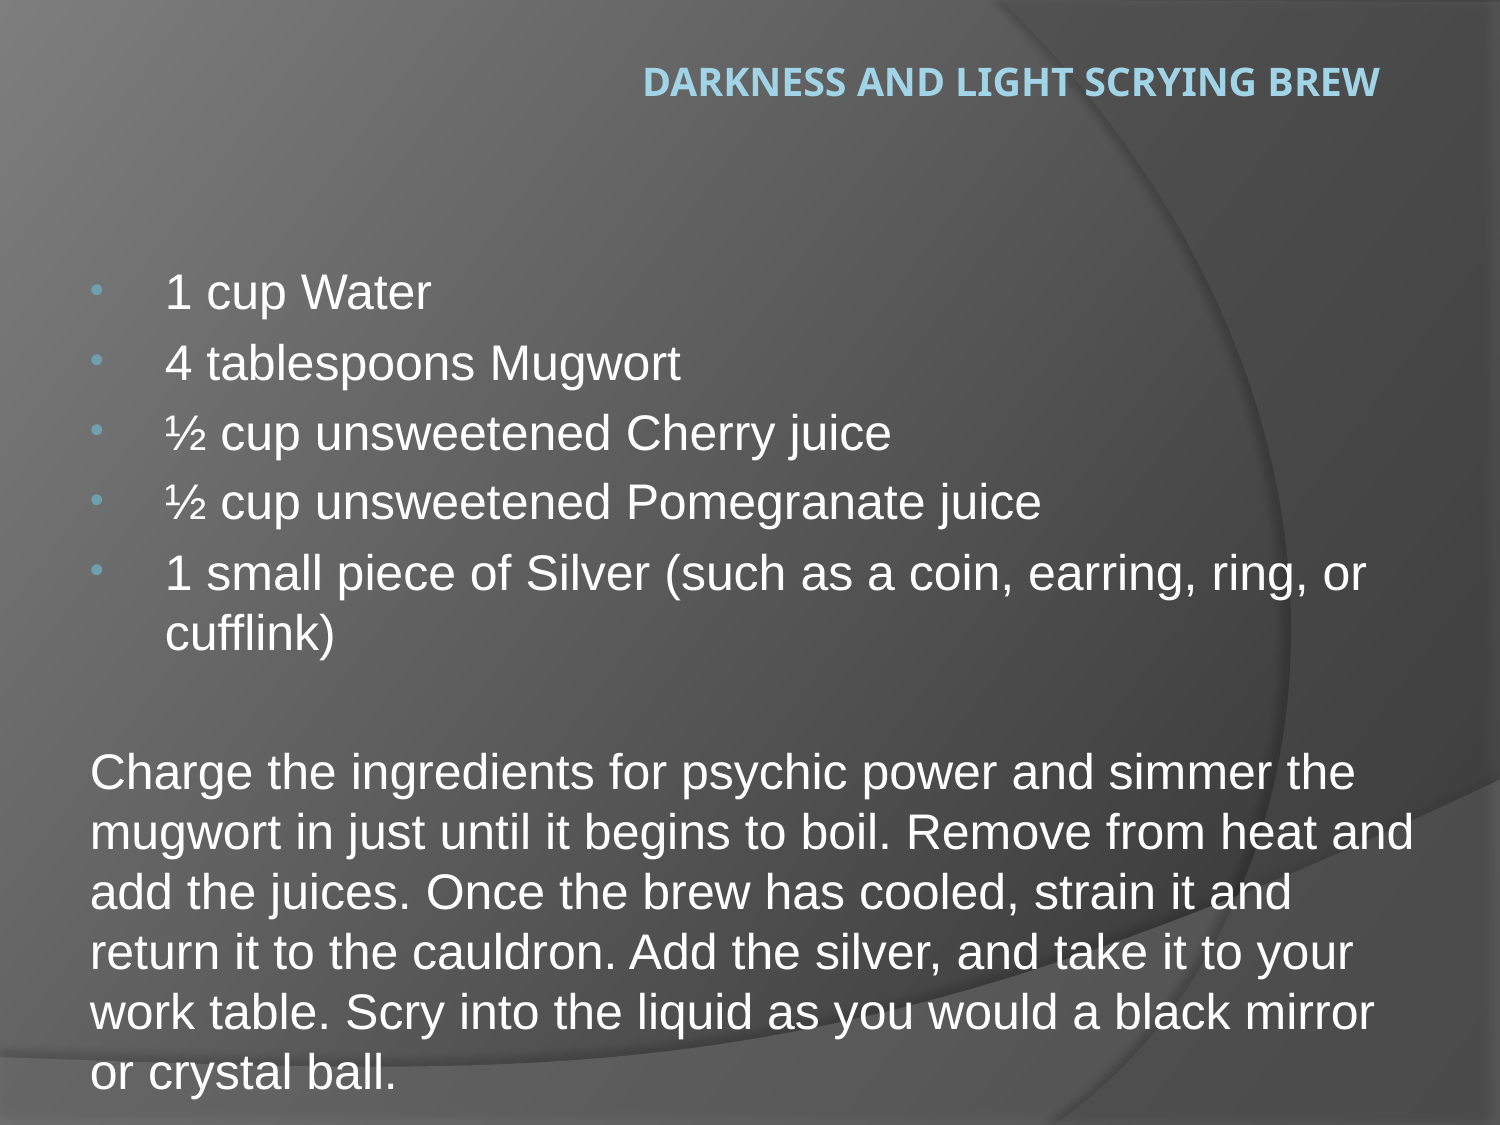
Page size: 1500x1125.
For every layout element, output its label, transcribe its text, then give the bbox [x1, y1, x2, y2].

subtitle 1 cup Water 4 tablespoons Mugwort ½ cup unsweetened Cherry juice ½ cup unsweetened Pomegranate juice 1 small piece of Silver (such as a coin, earring, ring, or cufflink) Charge the ingredients for psychic power and simmer the mugwort in just until it begins to boil. Remove from heat and add the juices. Once the brew has cooled, strain it and return it to the cauldron. Add the silver, and take it to your work table. Scry into the liquid as you would a black mirror or crystal ball. [75, 125, 1425, 1100]
title Darkness and Light Scrying Brew [112, 50, 1388, 113]
